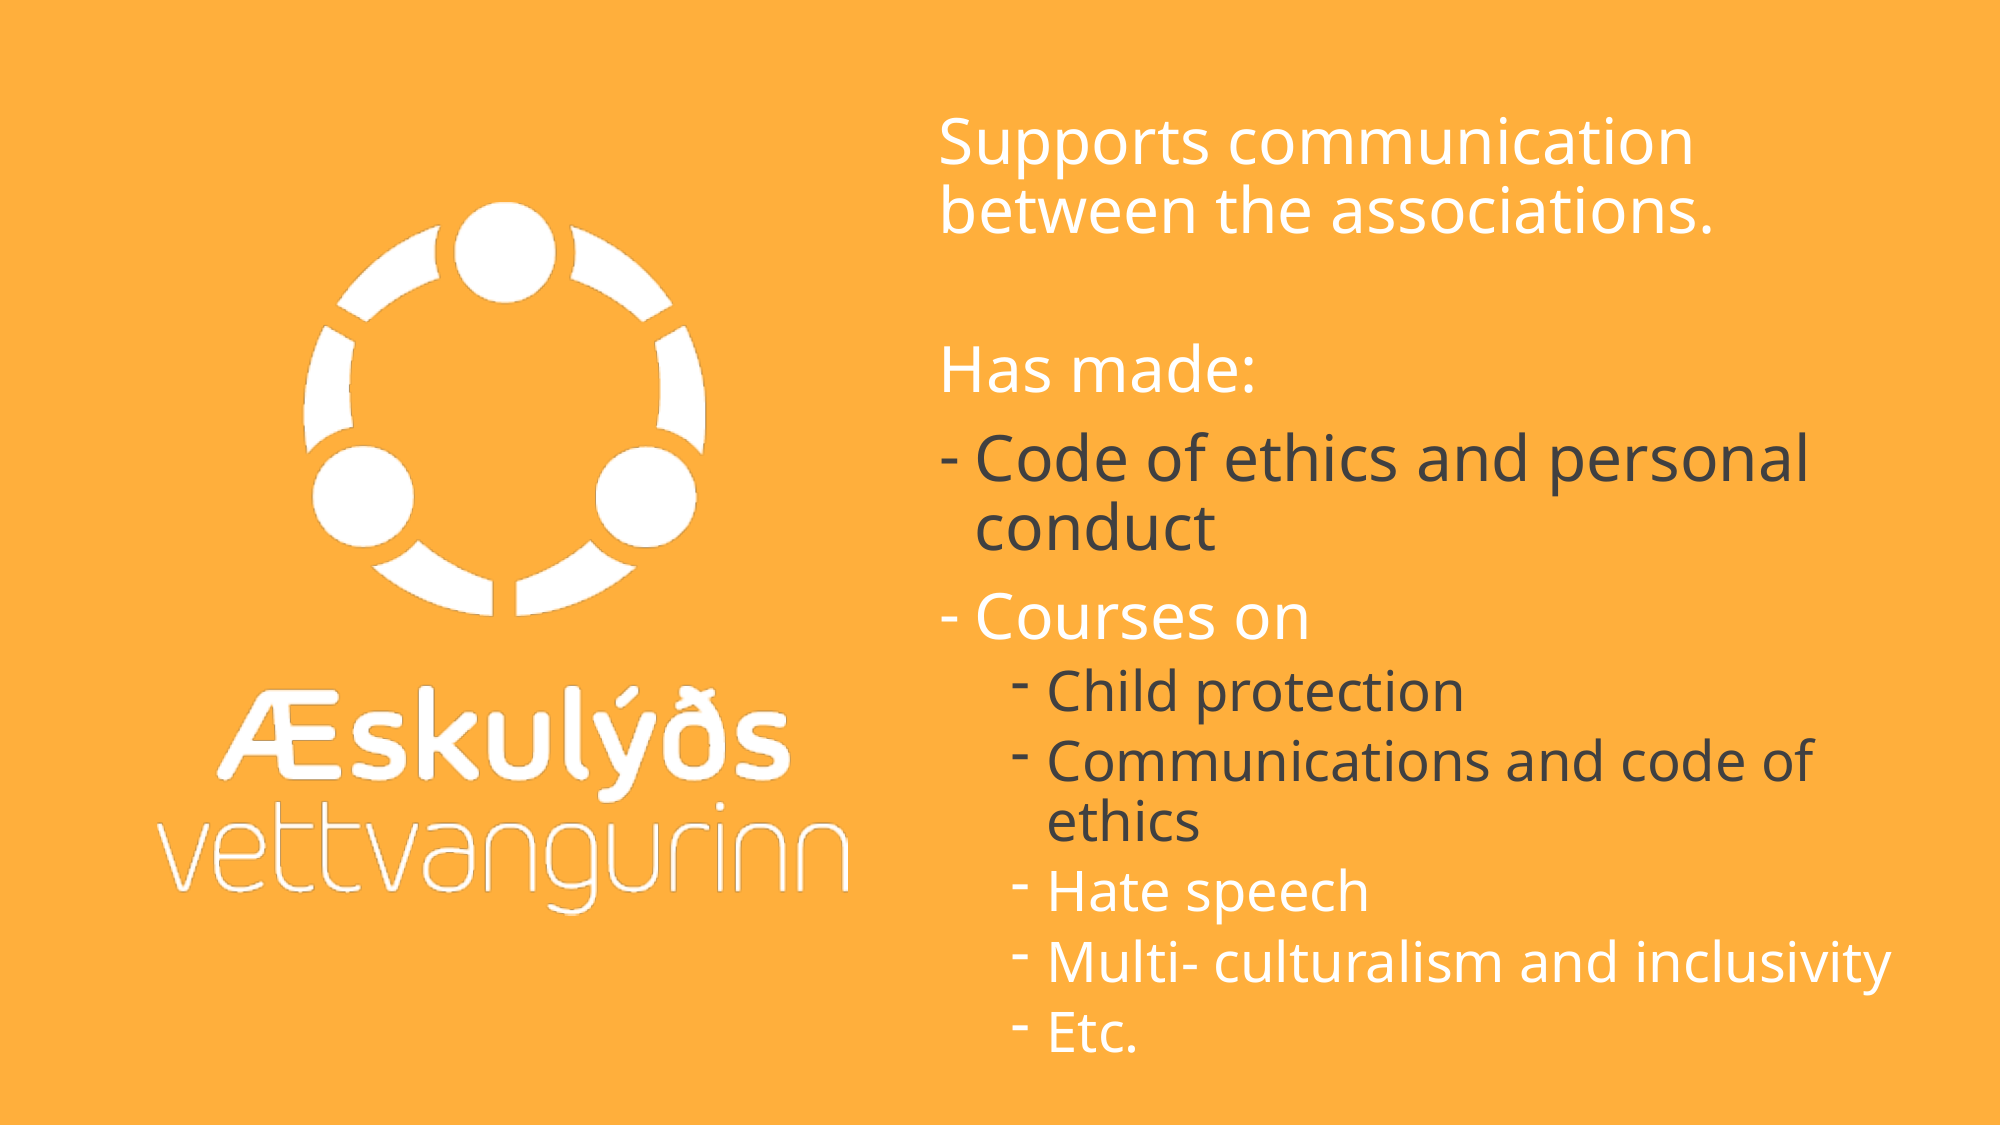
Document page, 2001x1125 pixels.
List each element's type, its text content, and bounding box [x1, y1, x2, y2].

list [157, 202, 848, 916]
text_box Supports communication between the associations. Has made: Code of ethics and personal conduct Courses on Child protection Communications and code of ethics Hate speech Multi- culturalism and inclusivity Etc. [923, 101, 1912, 1091]
